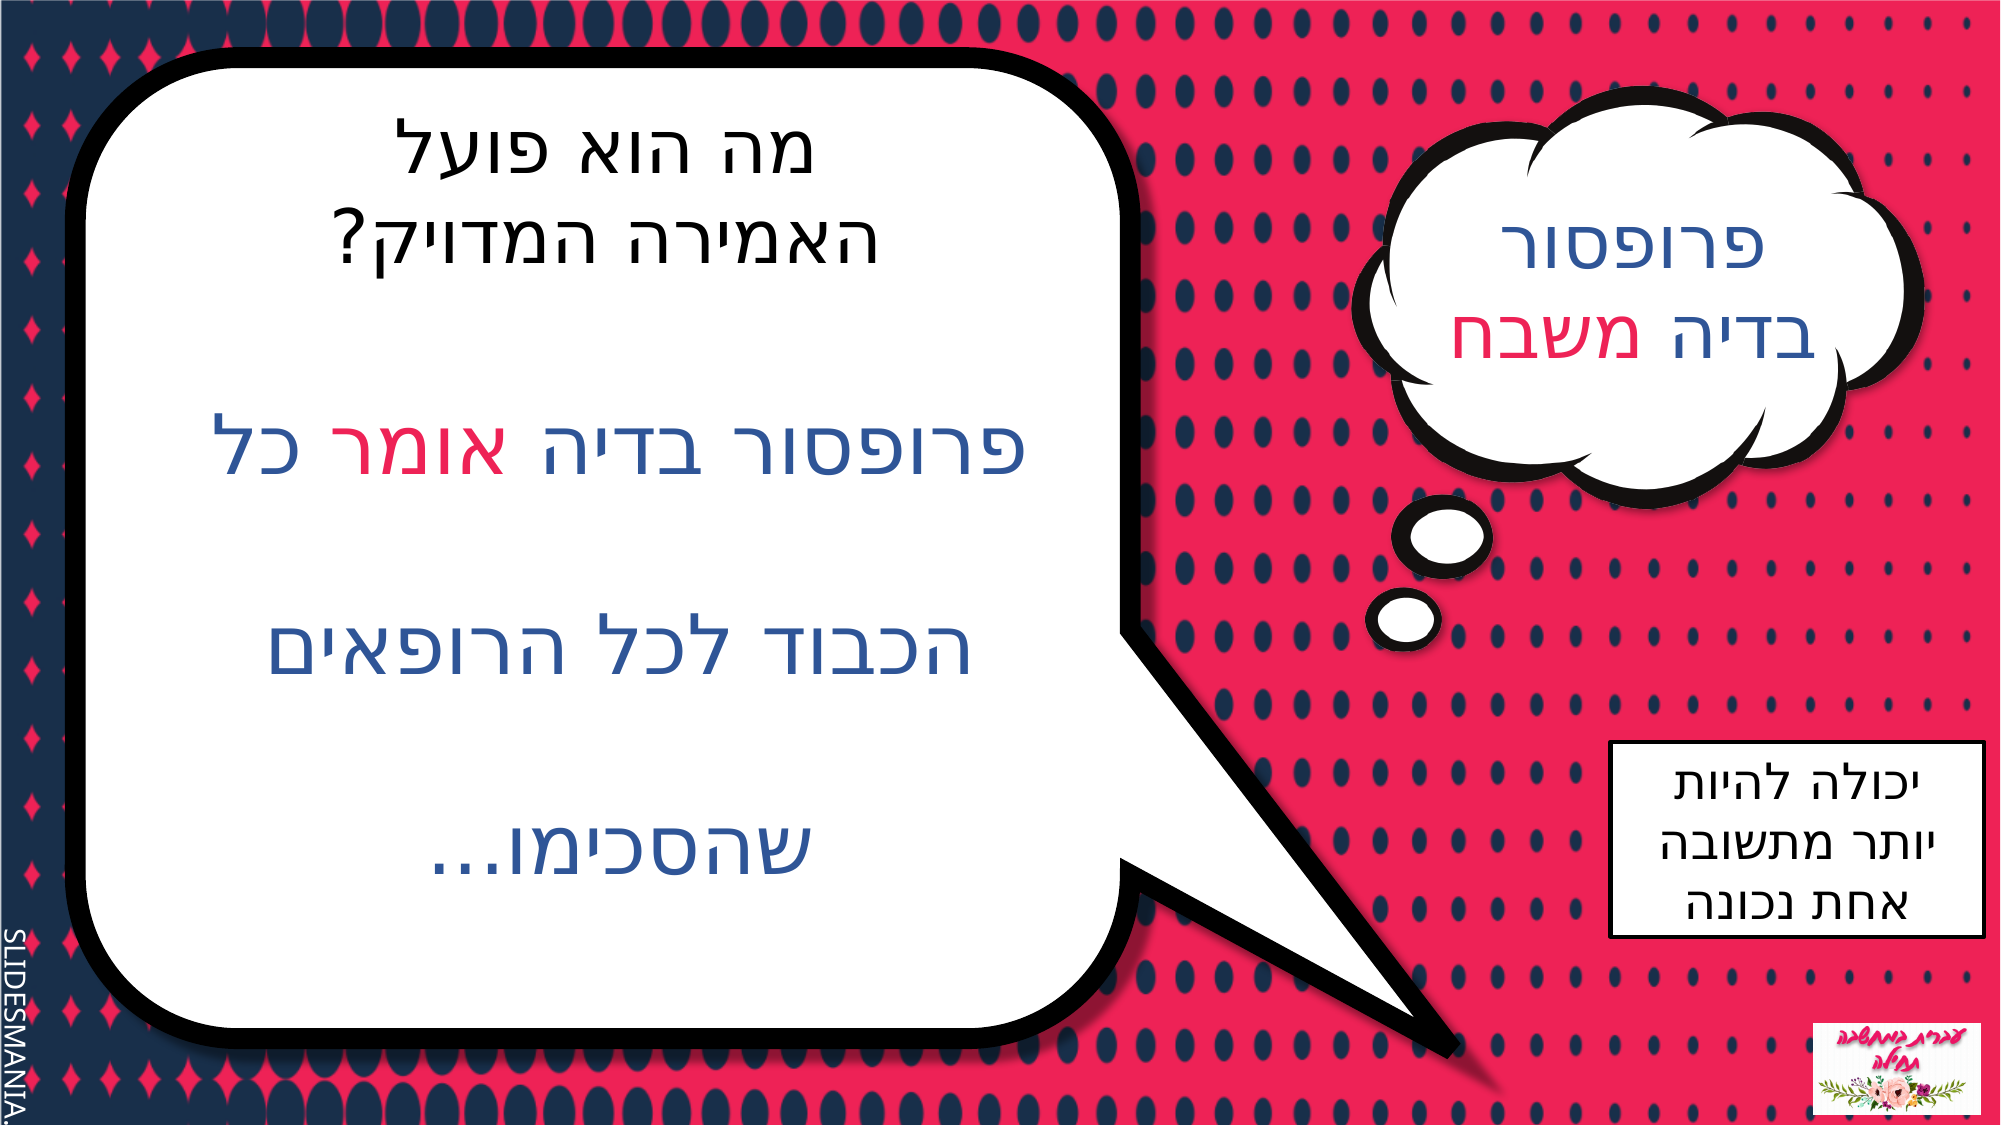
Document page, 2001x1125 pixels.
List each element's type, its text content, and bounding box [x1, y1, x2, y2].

text_box פרופסור בדיה אומר כל הכבוד לכל הרופאים שהסכימו... [164, 283, 1076, 953]
picture [3, 1, 2001, 1125]
text_box יכולה להיות יותר מתשובה אחת נכונה [1608, 740, 1986, 939]
text_box פרופסור בדיה משבח [1431, 186, 1836, 424]
text_box מה הוא פועל האמירה המדויק? [294, 91, 918, 243]
